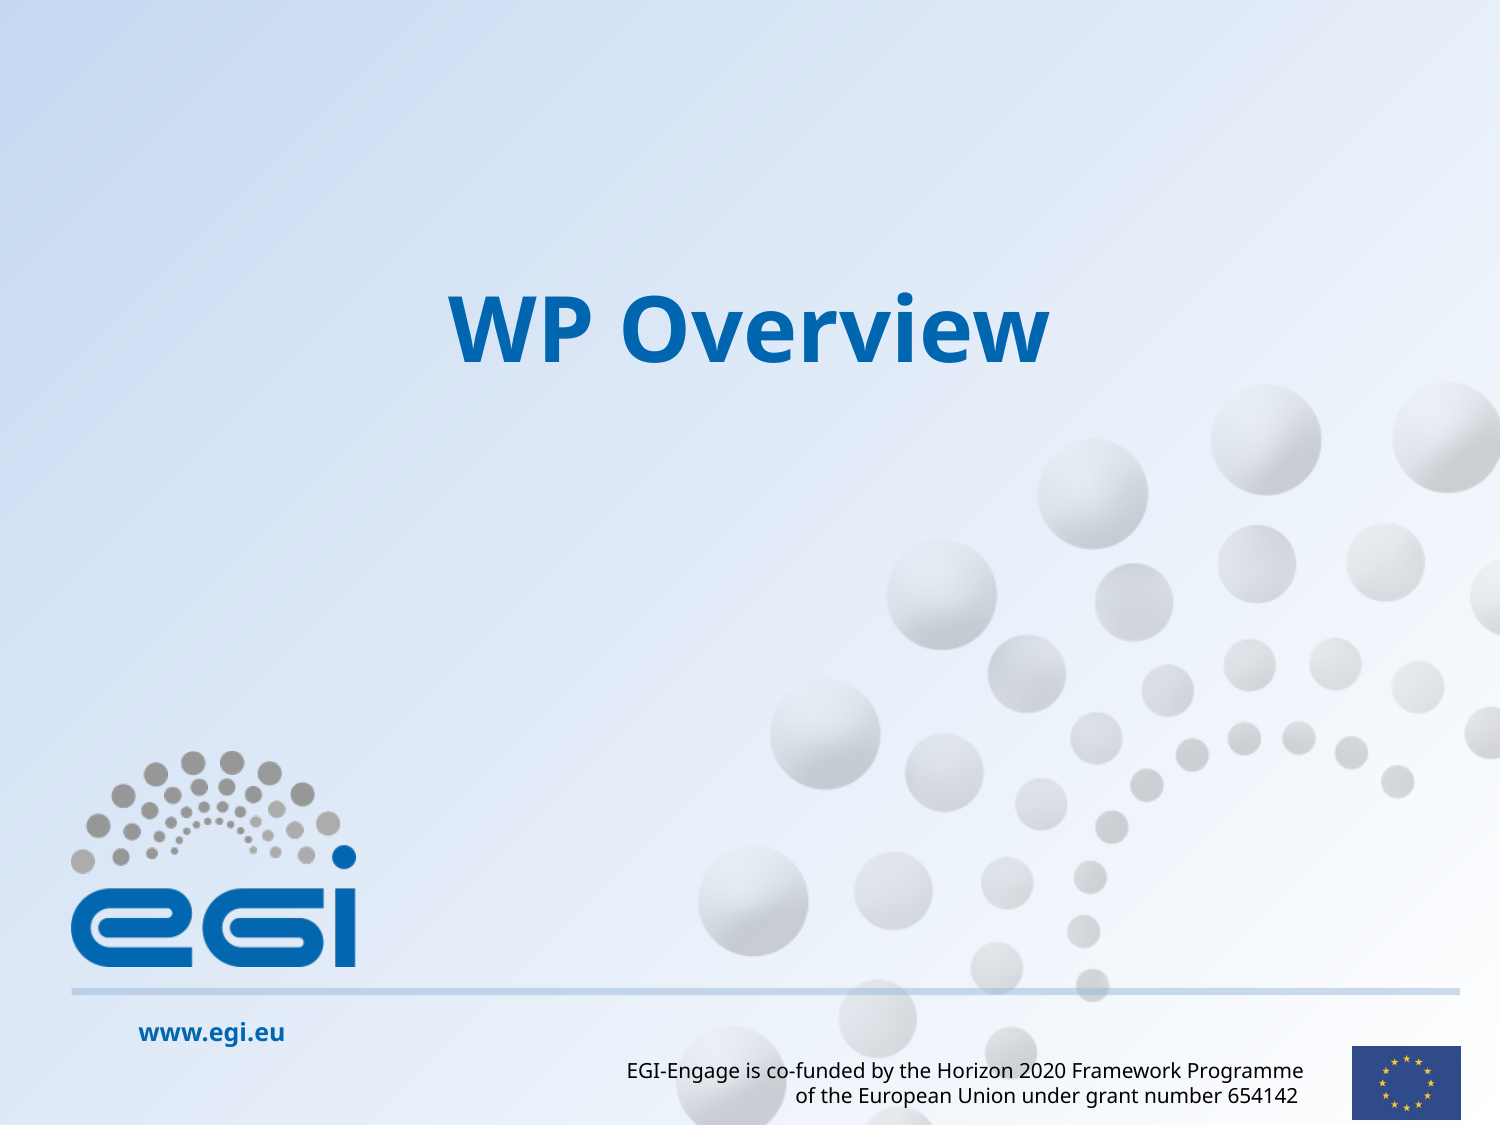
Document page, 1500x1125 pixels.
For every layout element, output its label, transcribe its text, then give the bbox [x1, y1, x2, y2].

picture [0, 0, 1500, 1125]
title WP Overview [112, 208, 1388, 445]
